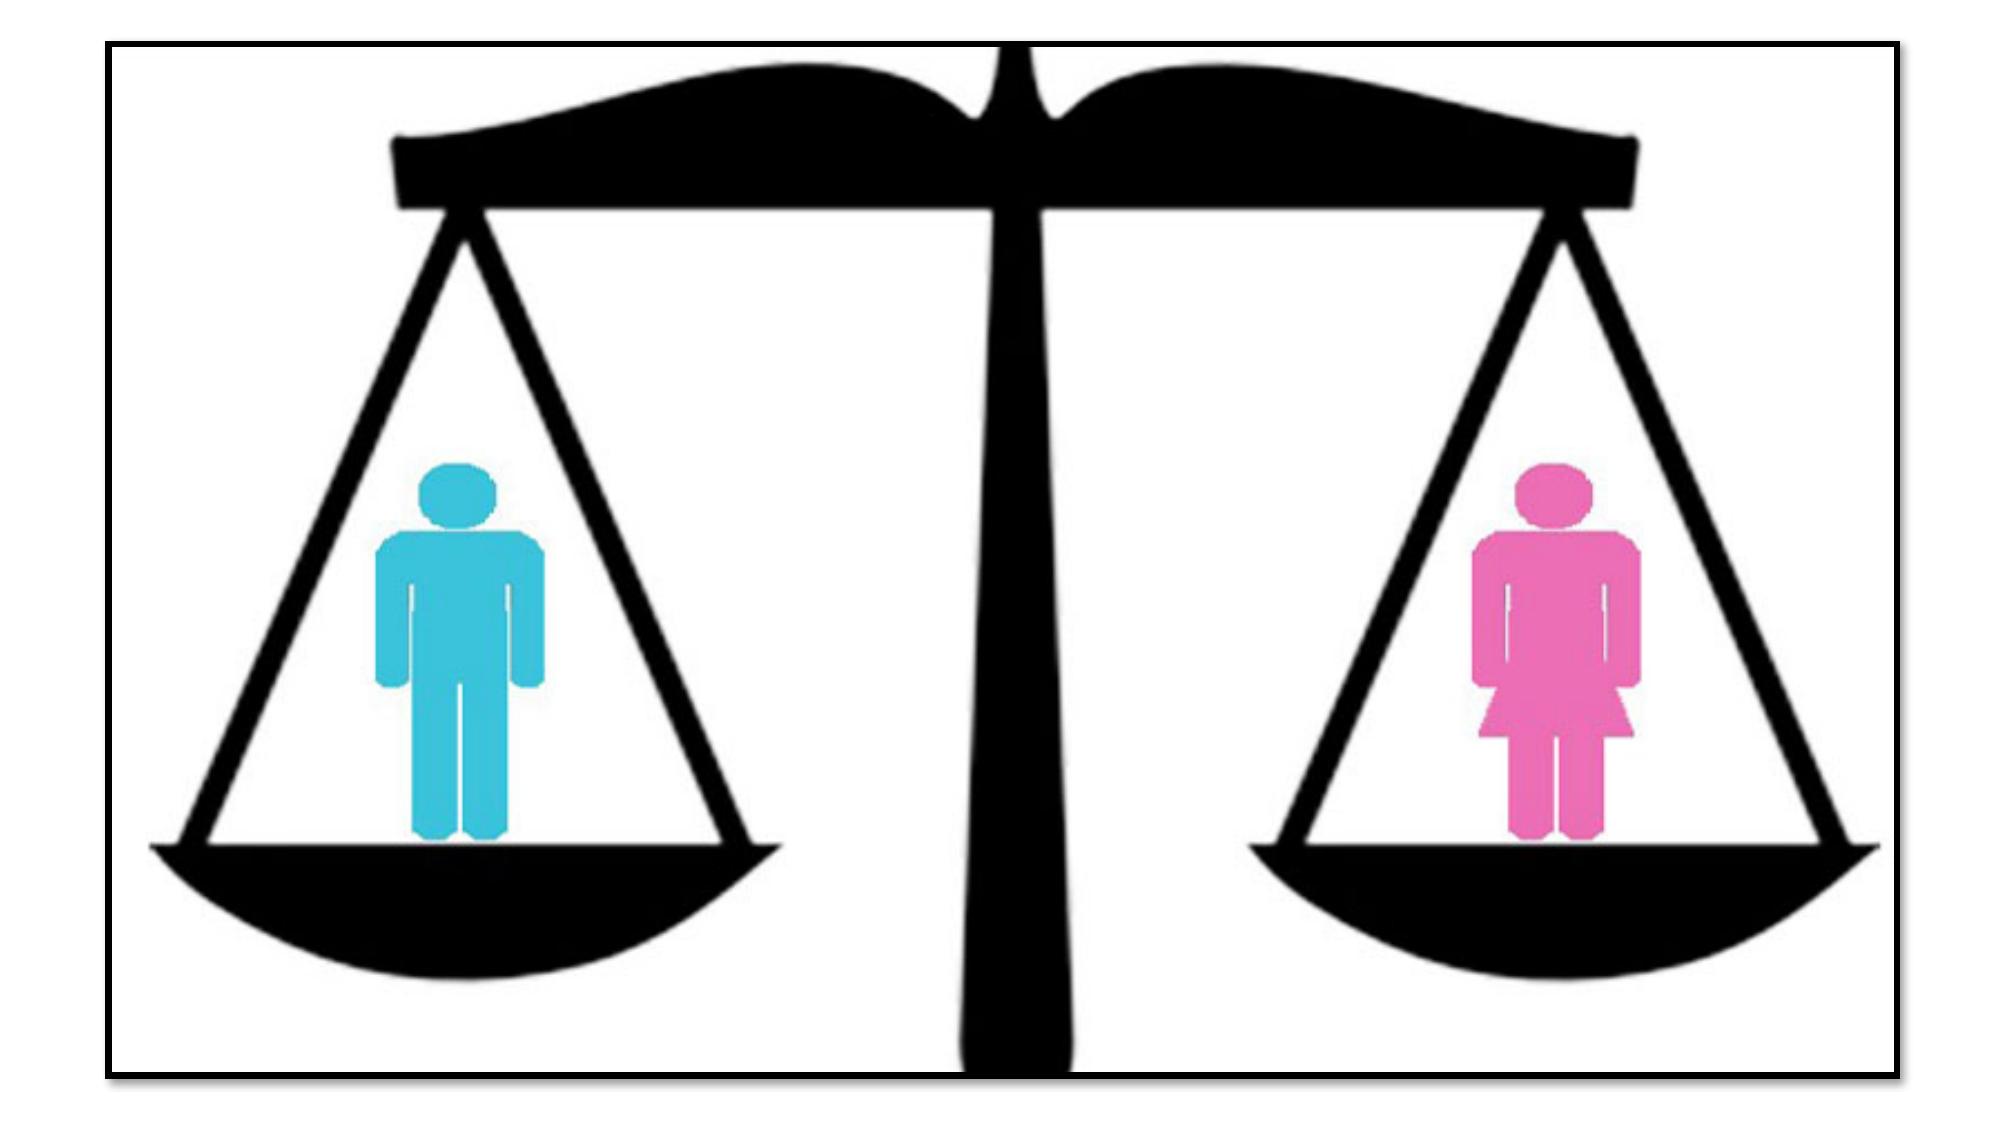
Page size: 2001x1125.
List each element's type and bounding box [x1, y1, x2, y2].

picture [111, 46, 1894, 1073]
